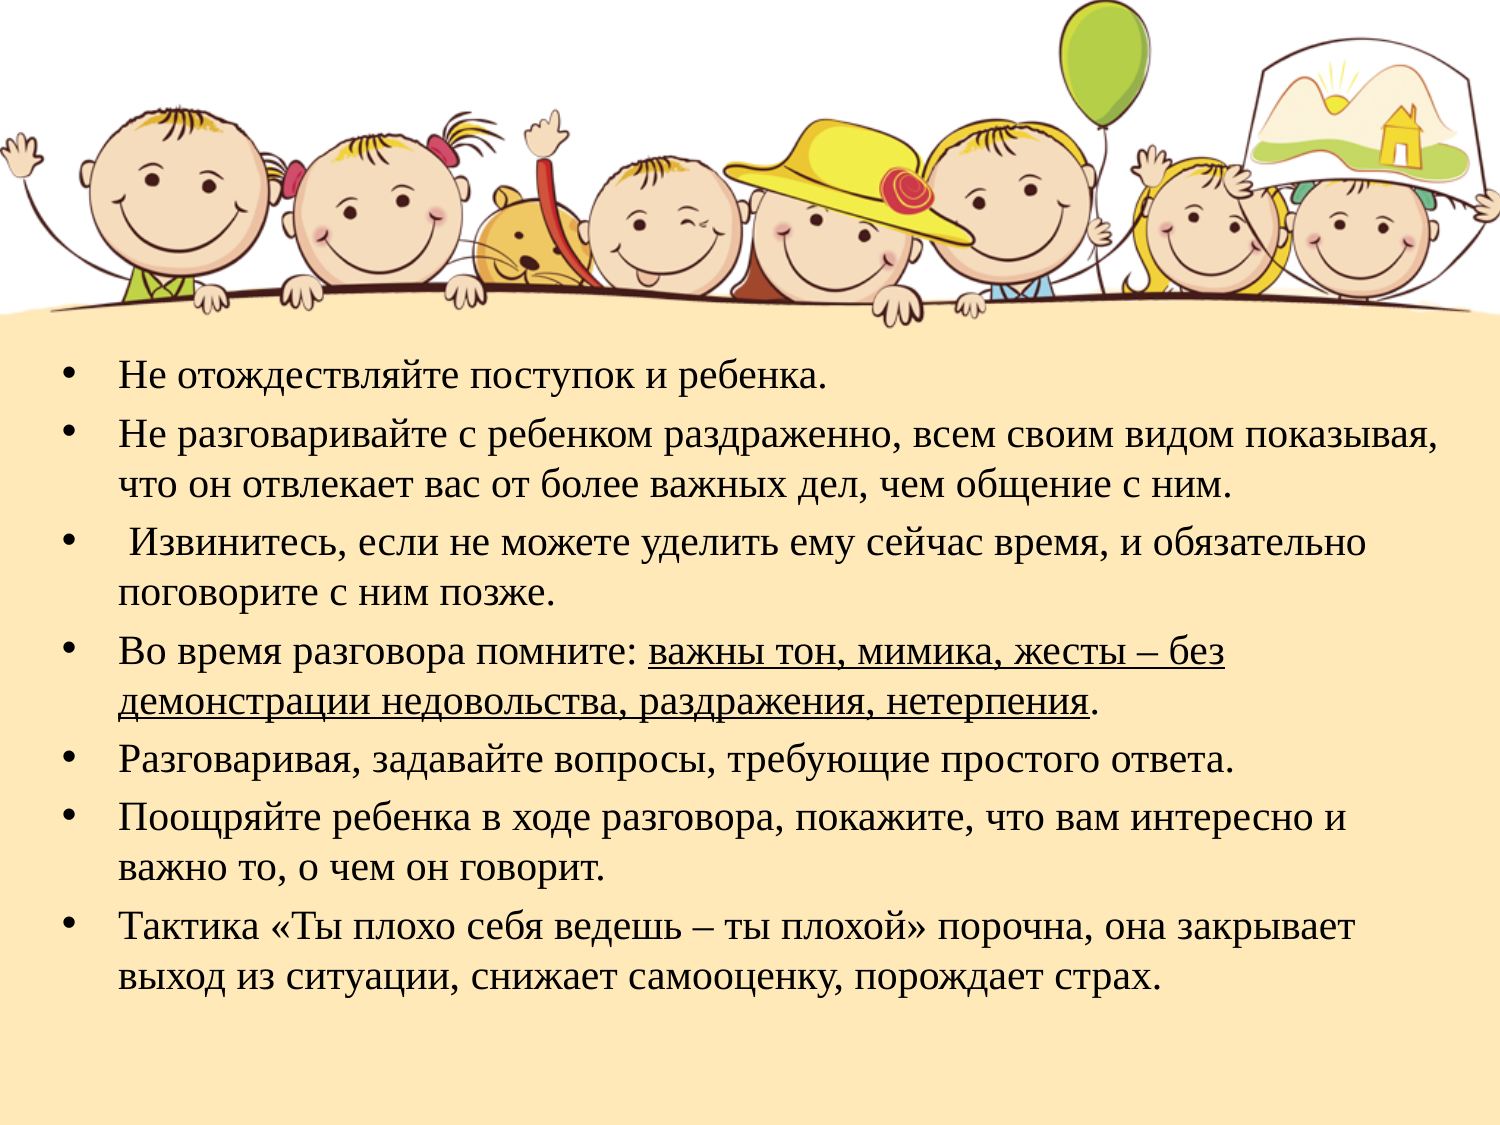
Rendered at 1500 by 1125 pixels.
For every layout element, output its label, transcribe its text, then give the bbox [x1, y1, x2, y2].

picture [0, 0, 1500, 1125]
list Не отождествляйте поступок и ребенка. Не разговаривайте с ребенком раздраженно, всем своим видом показывая, что он отвлекает вас от более важных дел, чем общение с ним. Извинитесь, если не можете уделить ему сейчас время, и обязательно поговорите с ним позже. Во время разговора помните: важны тон, мимика, жесты – без демонстрации недовольства, раздражения, нетерпения. Разговаривая, задавайте вопросы, требующие простого ответа. Поощряйте ребенка в ходе разговора, покажите, что вам интересно и важно то, о чем он говорит. Тактика «Ты плохо себя ведешь – ты плохой» порочна, она закрывает выход из ситуации, снижает самооценку, порождает страх. [46, 339, 1466, 1076]
